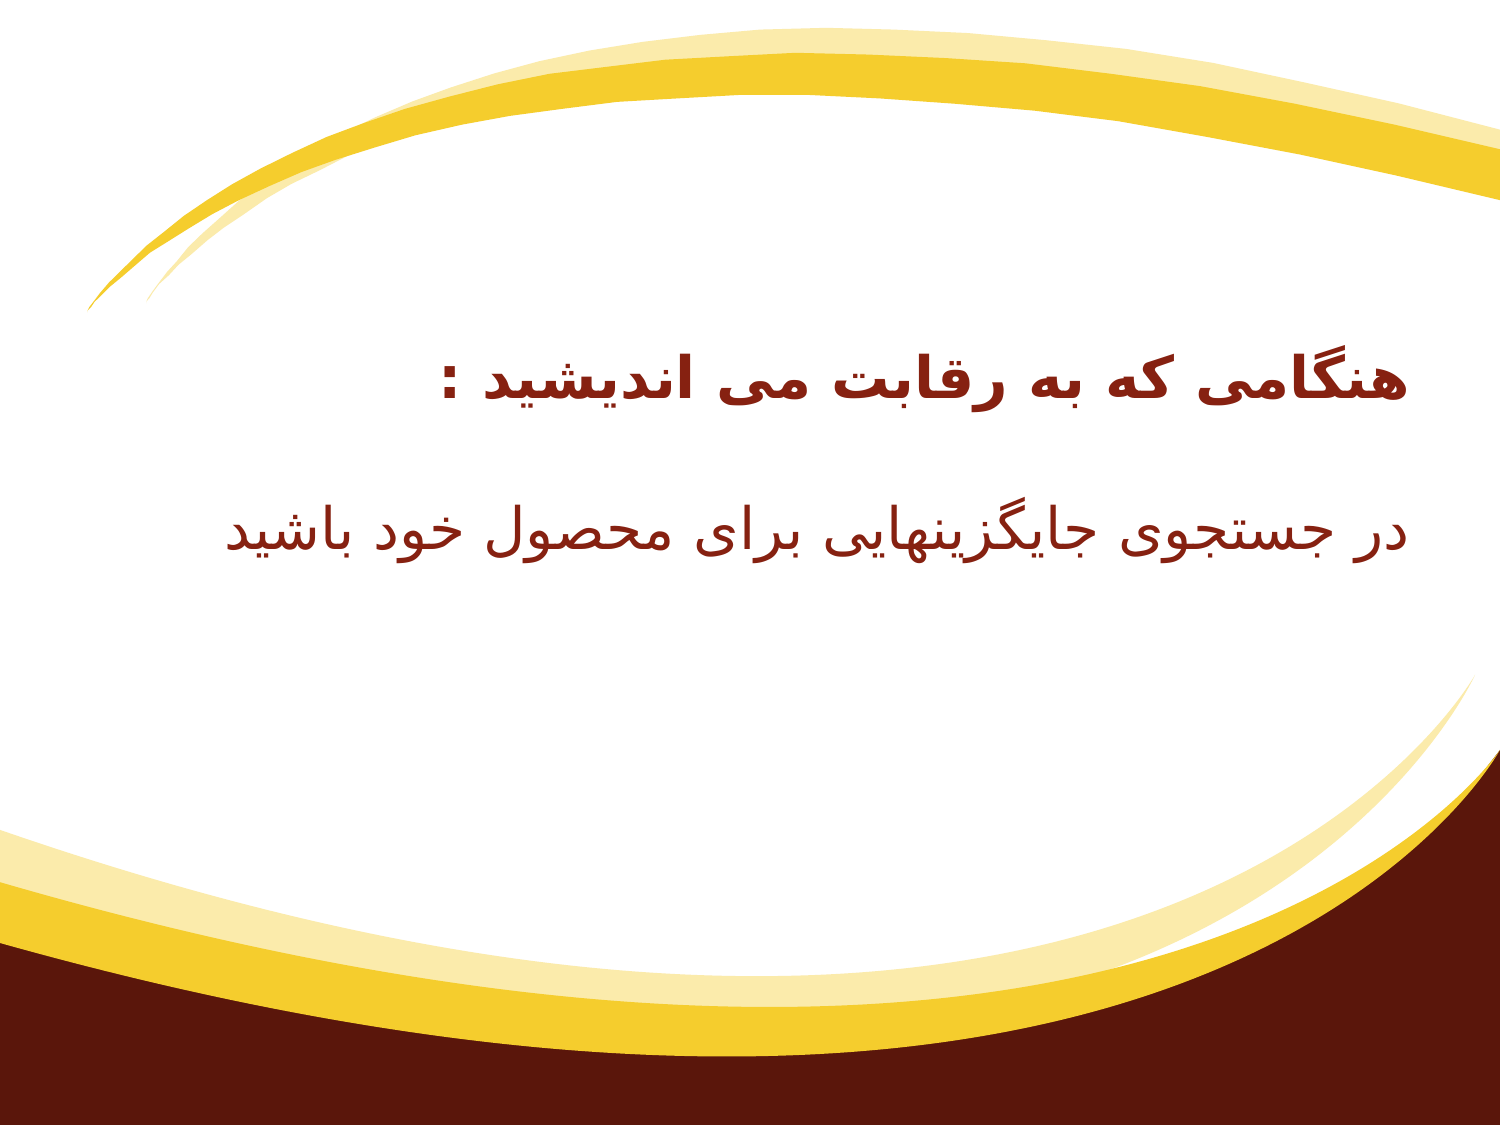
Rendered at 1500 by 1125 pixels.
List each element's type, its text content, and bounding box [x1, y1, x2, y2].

list هنگامی که به رقابت می اندیشید : در جستجوی جایگزینهایی برای محصول خود باشید [75, 262, 1425, 1005]
